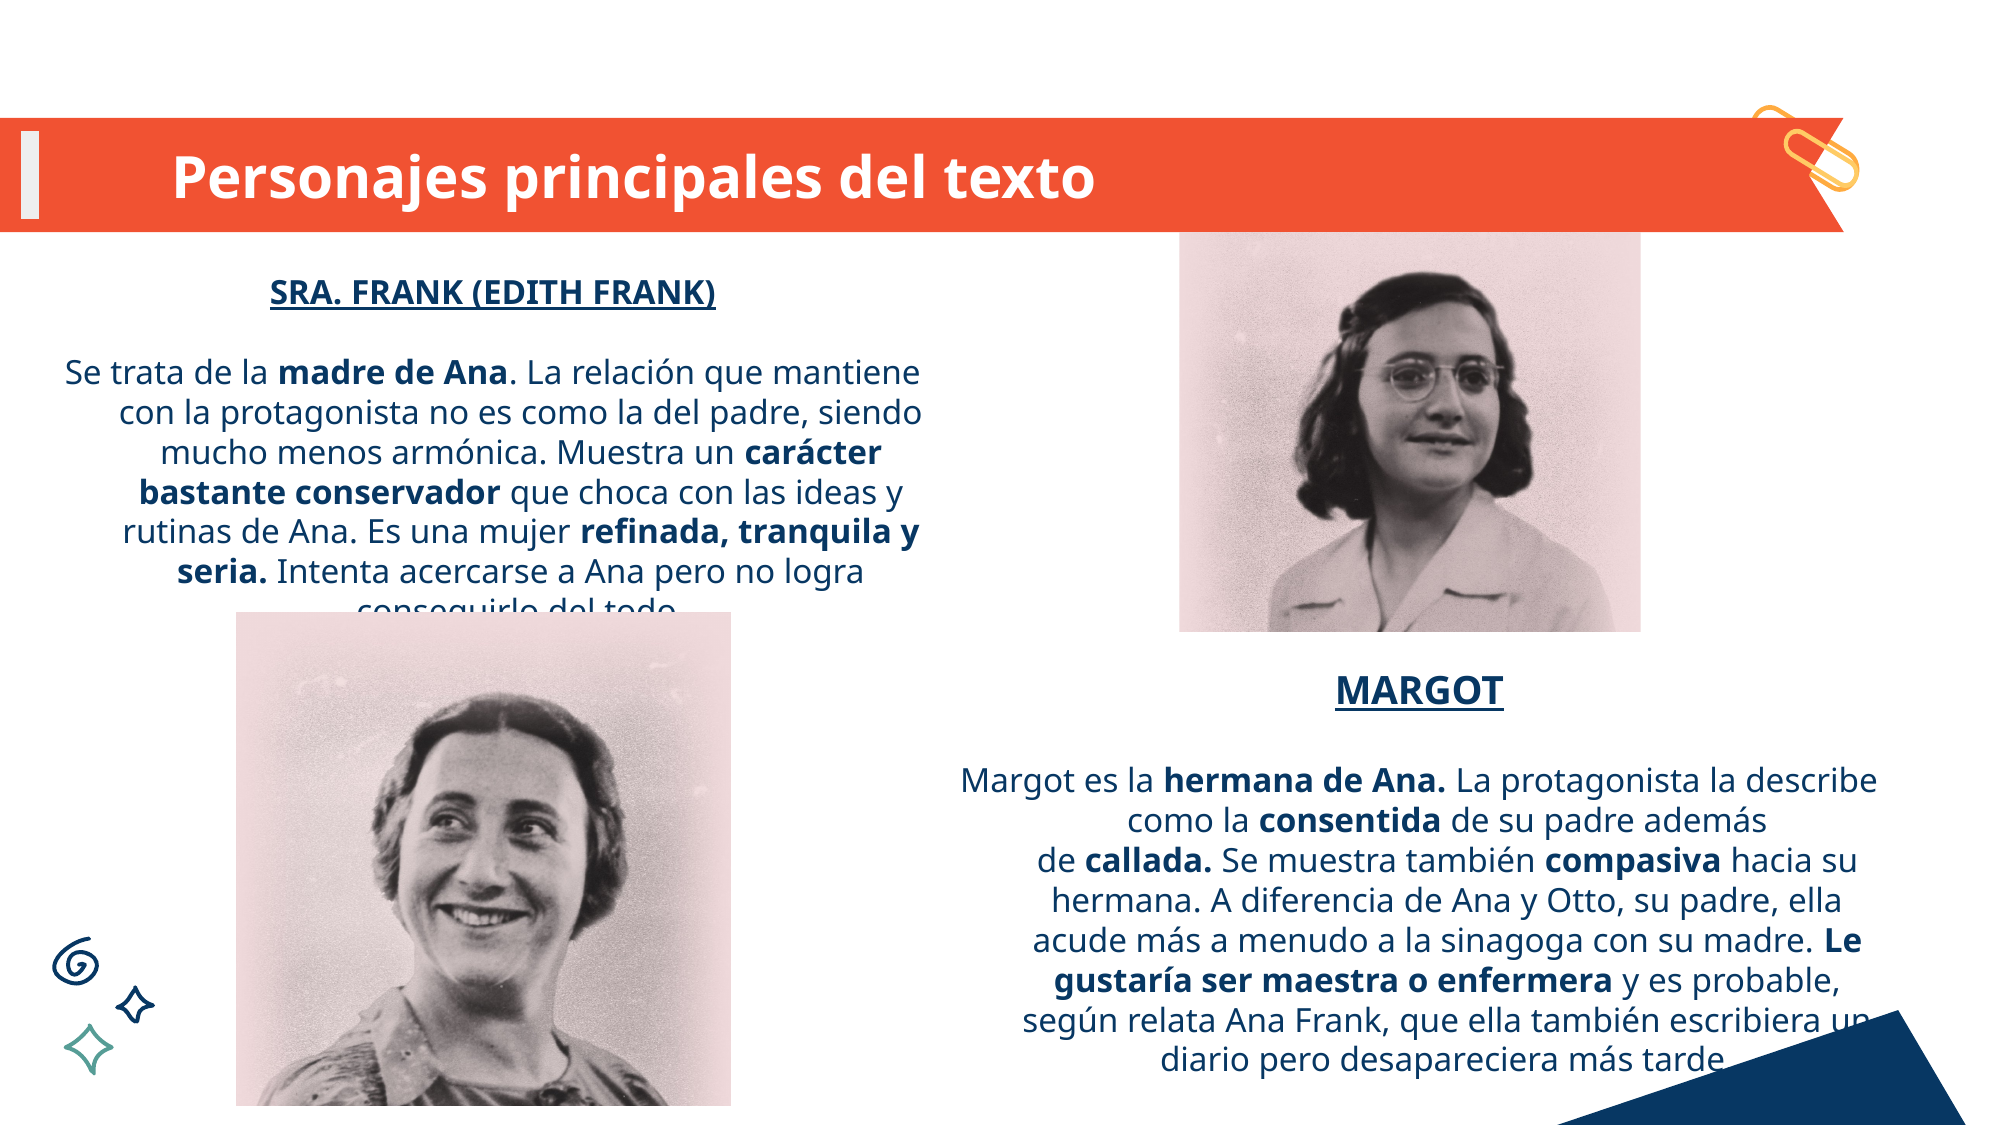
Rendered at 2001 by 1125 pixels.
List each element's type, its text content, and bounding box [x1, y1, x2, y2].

subtitle SRA. FRANK (EDITH FRANK) Se trata de la madre de Ana. La relación que mantiene con la protagonista no es como la del padre, siendo mucho menos armónica. Muestra un carácter bastante conservador que choca con las ideas y rutinas de Ana. Es una mujer refinada, tranquila y seria. Intenta acercarse a Ana pero no logra conseguirlo del todo. [0, 256, 968, 613]
picture [236, 611, 731, 1107]
picture [1179, 231, 1641, 632]
text_box MARGOT Margot es la hermana de Ana. La protagonista la describe como la consentida de su padre además de callada. Se muestra también compasiva hacia su hermana. A diferencia de Ana y Otto, su padre, ella acude más a menudo a la sinagoga con su madre. Le gustaría ser maestra o enfermera y es probable, según relata Ana Frank, que ella también escribiera un diario pero desapareciera más tarde. [926, 651, 1894, 1125]
title Personajes principales del texto [156, 122, 1844, 228]
